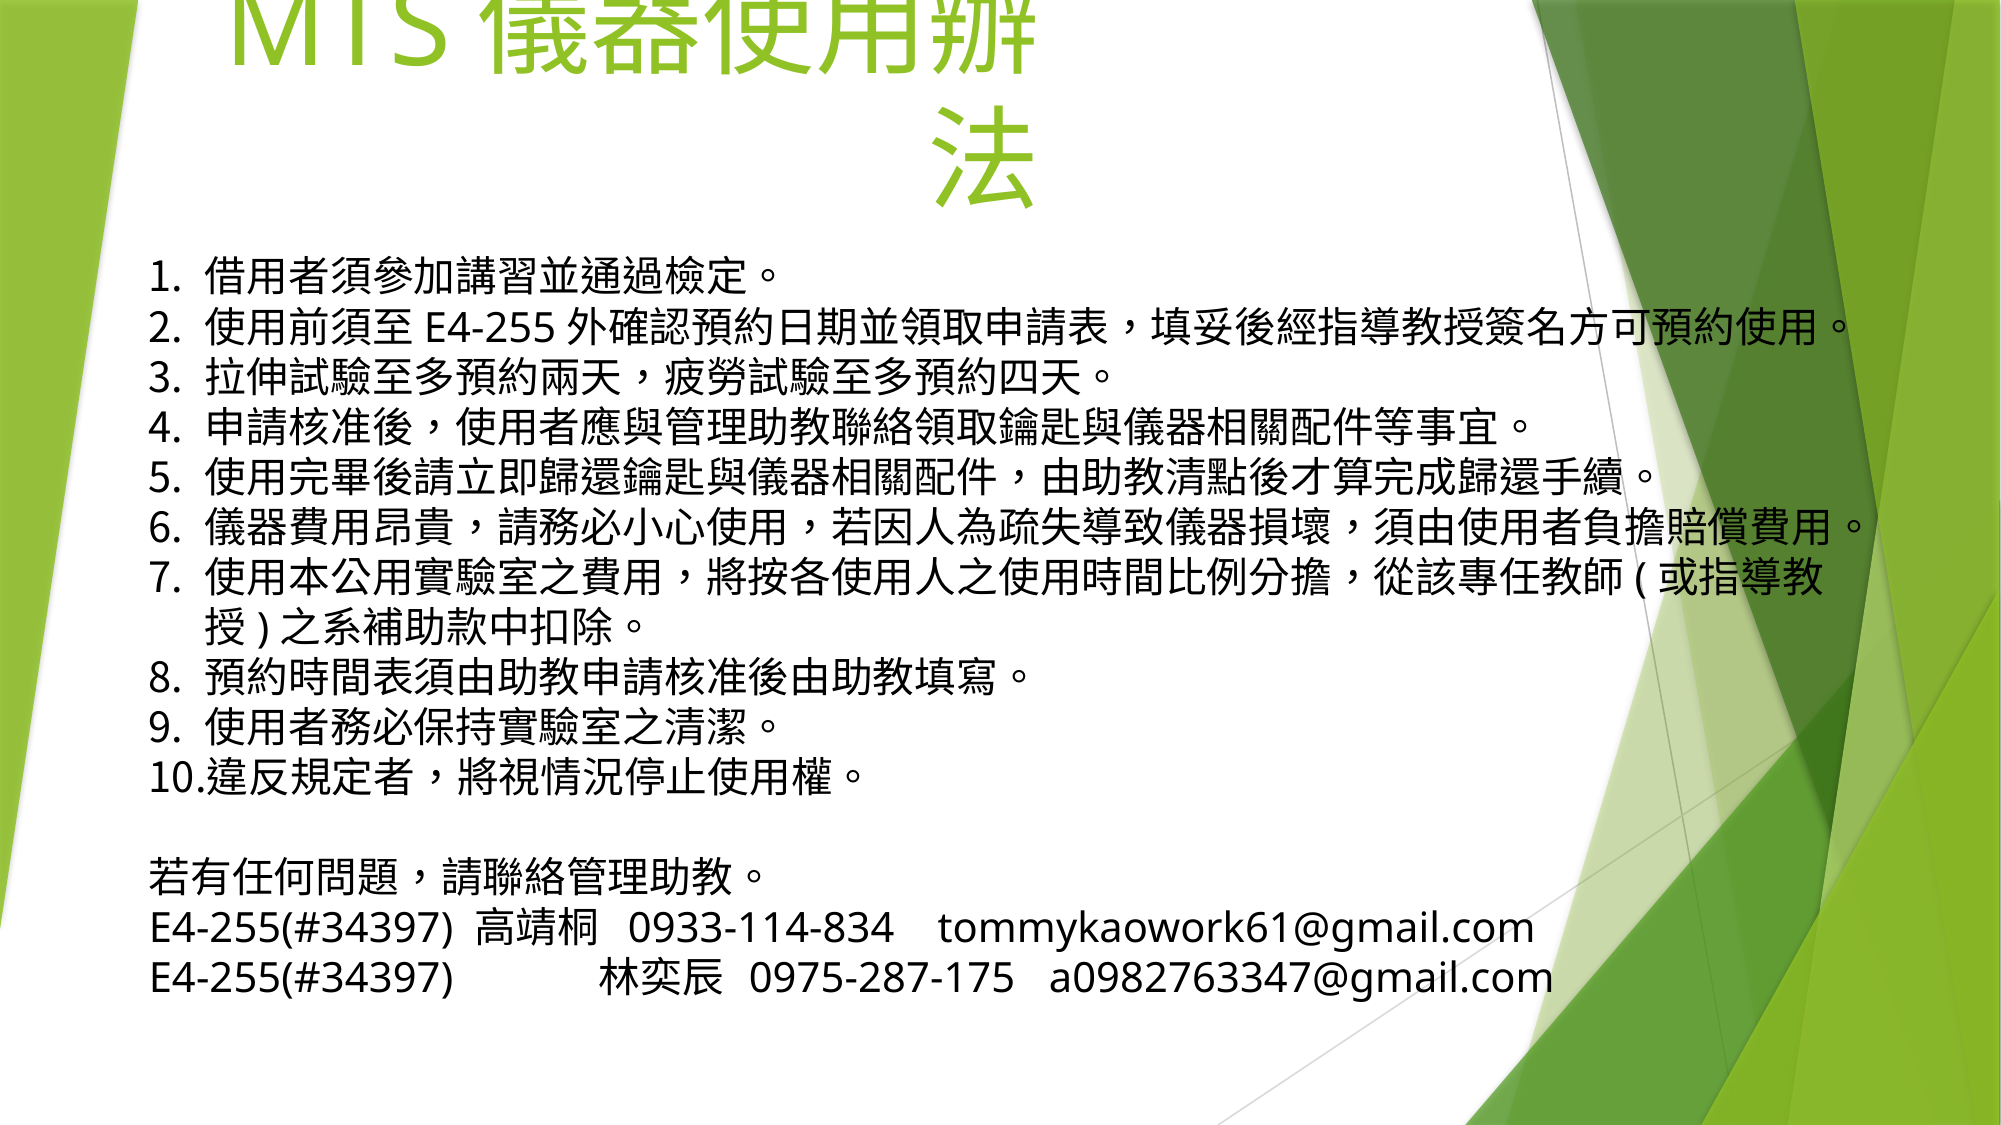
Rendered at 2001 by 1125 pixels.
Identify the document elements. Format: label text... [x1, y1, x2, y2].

title MTS儀器使用辦法 [134, 0, 1056, 231]
text_box 借用者須參加講習並通過檢定。 使用前須至E4-255外確認預約日期並領取申請表，填妥後經指導教授簽名方可預約使用。 拉伸試驗至多預約兩天，疲勞試驗至多預約四天。 申請核准後，使用者應與管理助教聯絡領取鑰匙與儀器相關配件等事宜。 使用完畢後請立即歸還鑰匙與儀器相關配件，由助教清點後才算完成歸還手續。 儀器費用昂貴，請務必小心使用，若因人為疏失導致儀器損壞，須由使用者負擔賠償費用。 使用本公用實驗室之費用，將按各使用人之使用時間比例分擔，從該專任教師(或指導教授)之系補助款中扣除。 預約時間表須由助教申請核准後由助教填寫。 使用者務必保持實驗室之清潔。 違反規定者，將視情況停止使用權。 若有任何問題，請聯絡管理助教。 E4-255(#34397) 高靖桐 0933-114-834 tommykaowork61@gmail.com E4-255(#34397) 林奕辰 0975-287-175 a0982763347@gmail.com [133, 242, 1863, 1008]
